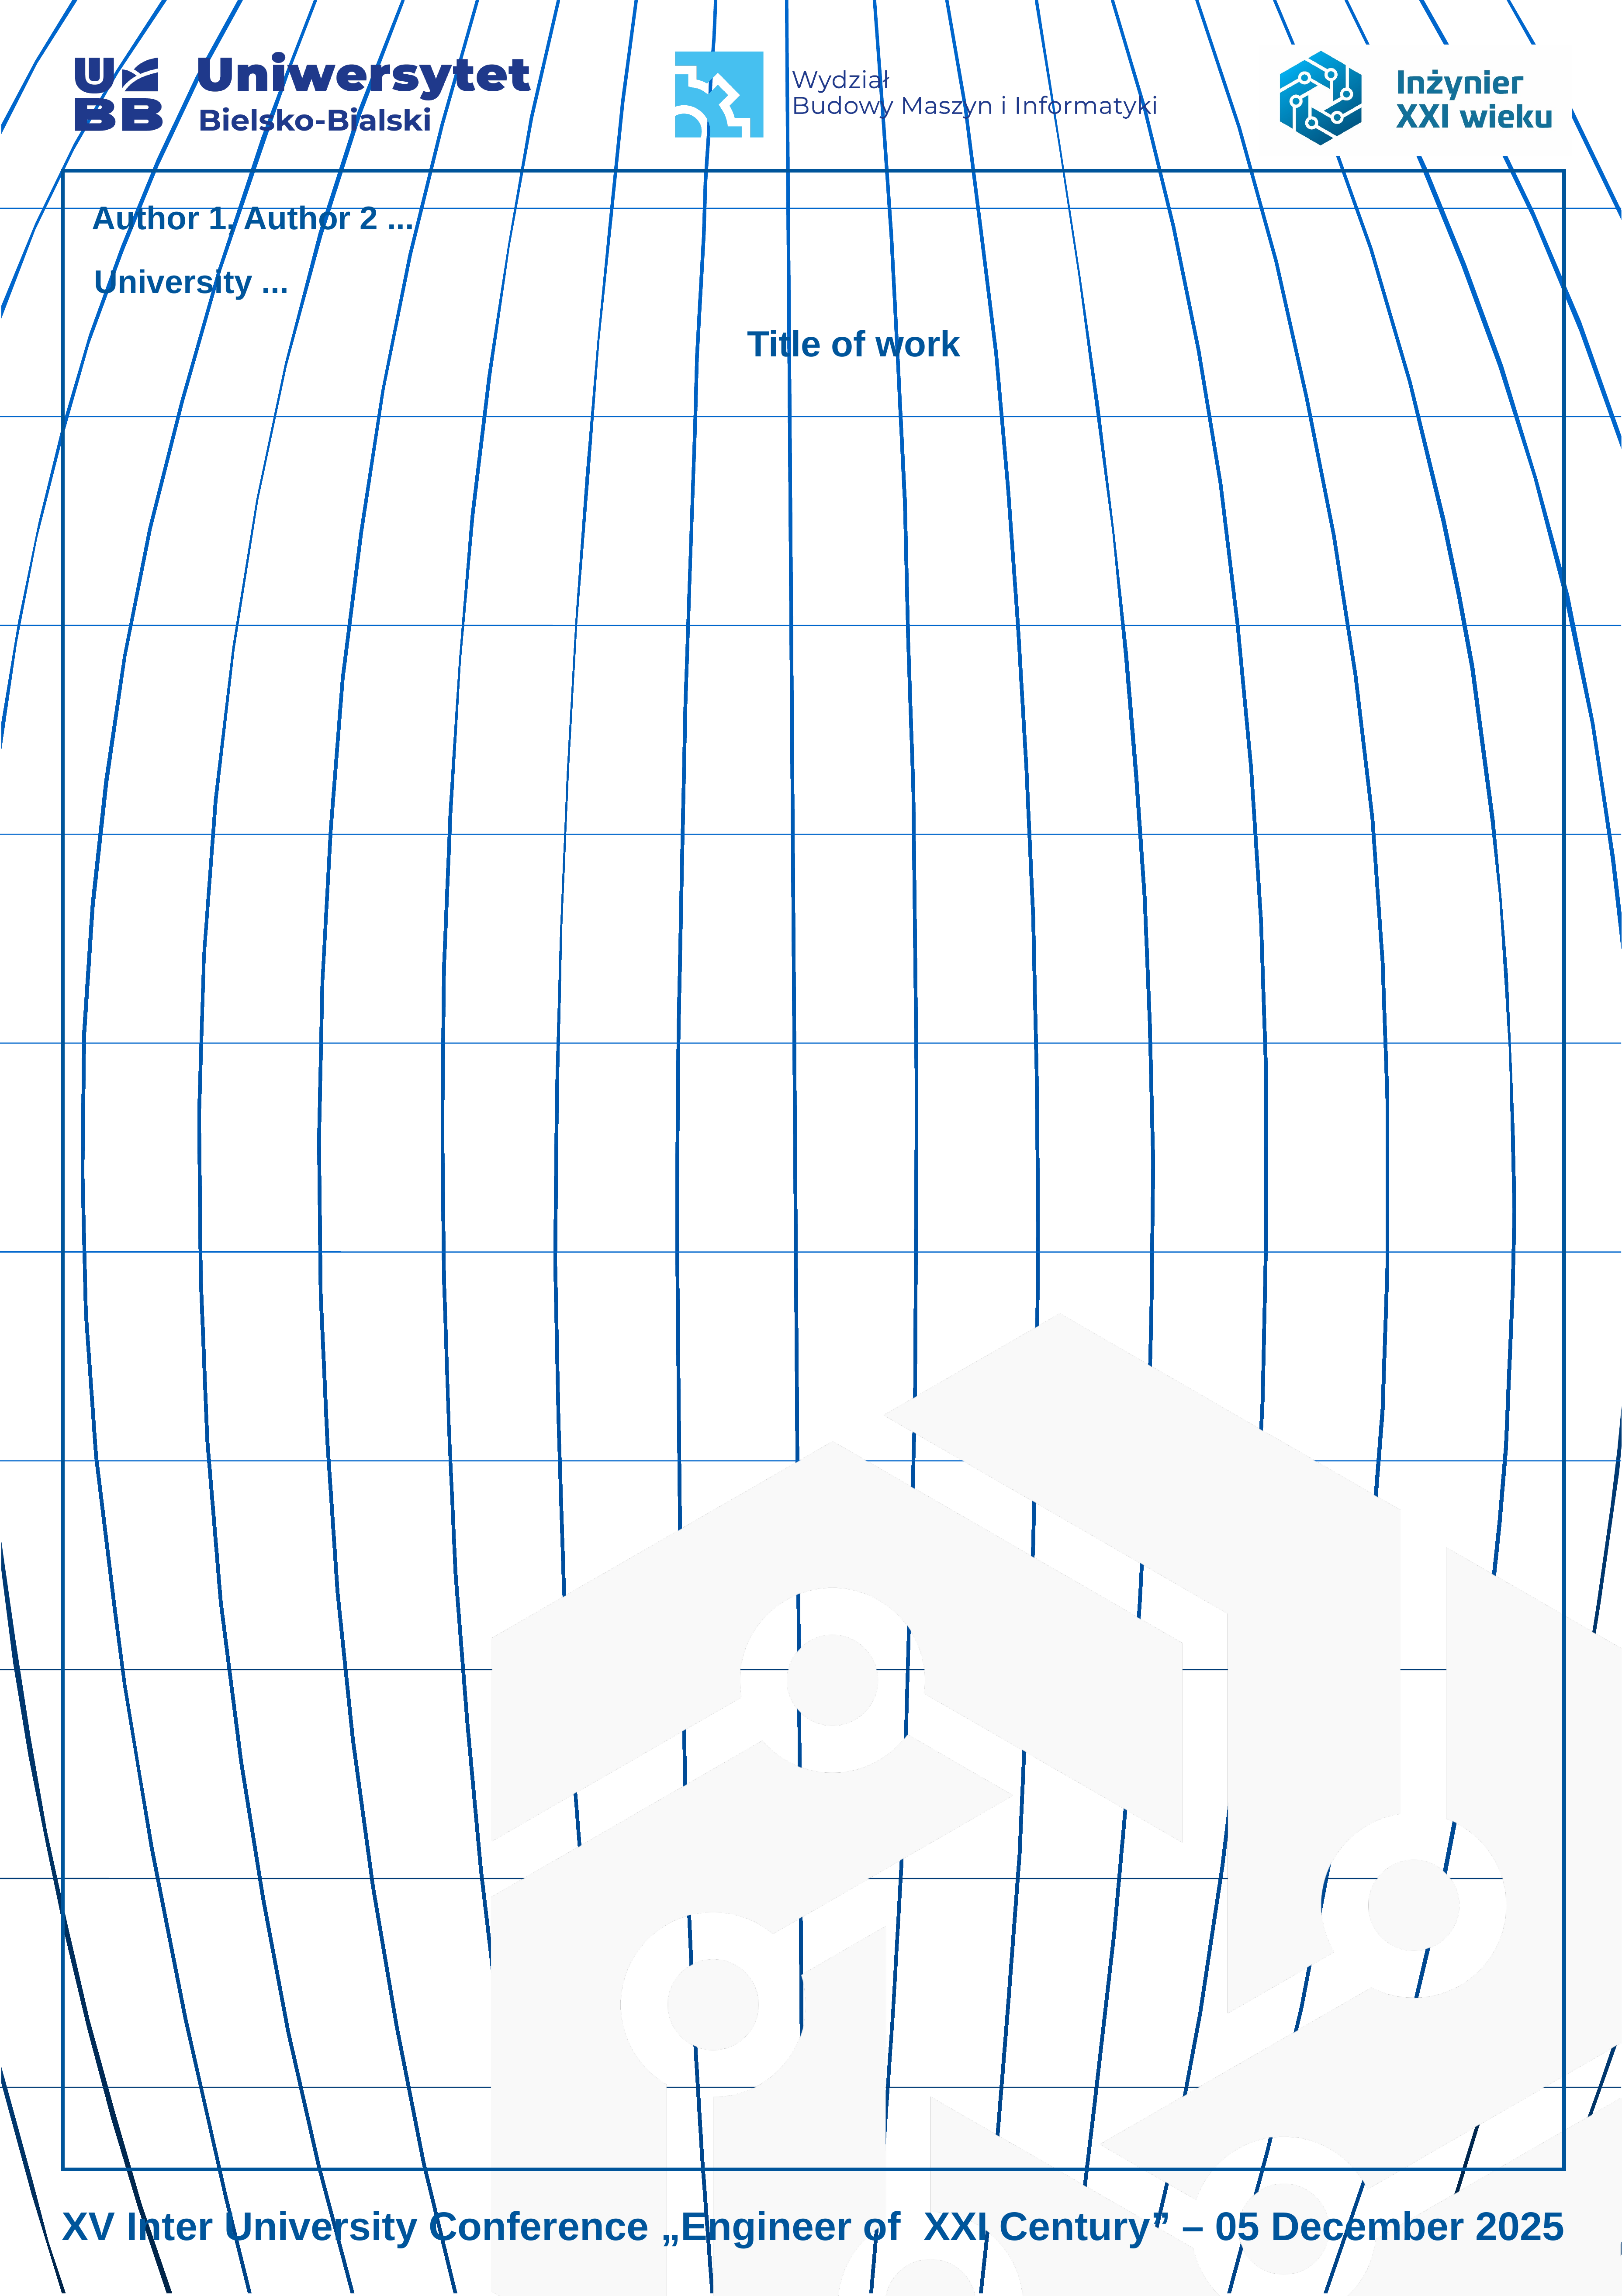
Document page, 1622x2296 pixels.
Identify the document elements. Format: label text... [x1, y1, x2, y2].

picture [1259, 45, 1572, 156]
text_box XV Inter University Conference „Engineer of XXI Century” – 05 December 2025 [35, 2198, 488, 2251]
text_box [62, 170, 1564, 2169]
text_box Author 1, Author 2 ... [86, 193, 896, 239]
text_box Title of work [448, 317, 1259, 367]
picture [35, 15, 571, 171]
picture [491, 1312, 1622, 2296]
picture [654, 38, 1176, 159]
text_box University ... [87, 257, 899, 303]
